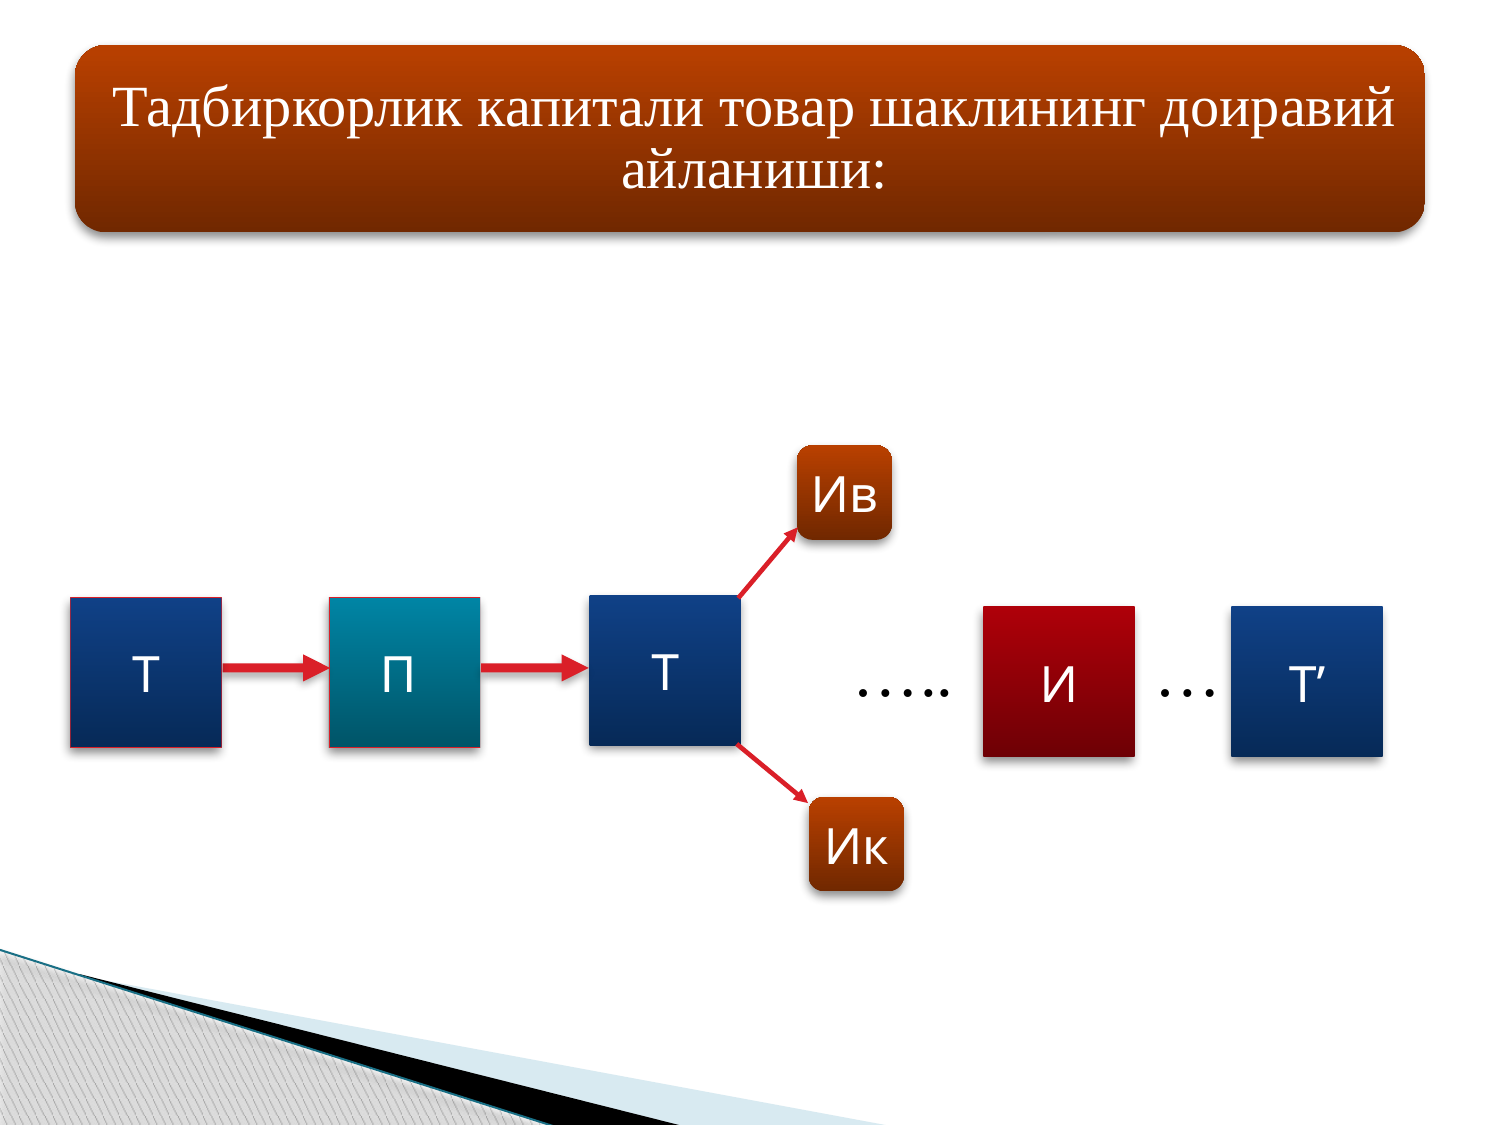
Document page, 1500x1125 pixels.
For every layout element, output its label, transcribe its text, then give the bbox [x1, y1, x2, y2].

text_box [230, 654, 331, 682]
text_box И [983, 606, 1135, 757]
text_box [481, 654, 589, 682]
text_box Ив [796, 445, 892, 540]
text_box Т [70, 597, 222, 748]
text_box П [328, 597, 481, 748]
text_box [736, 743, 809, 804]
text_box [738, 527, 798, 599]
text_box Т [589, 595, 741, 746]
text_box Т’ [1231, 606, 1383, 757]
list ….. … [75, 242, 1425, 986]
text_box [74, 44, 1426, 233]
text_box Ик [808, 796, 904, 892]
